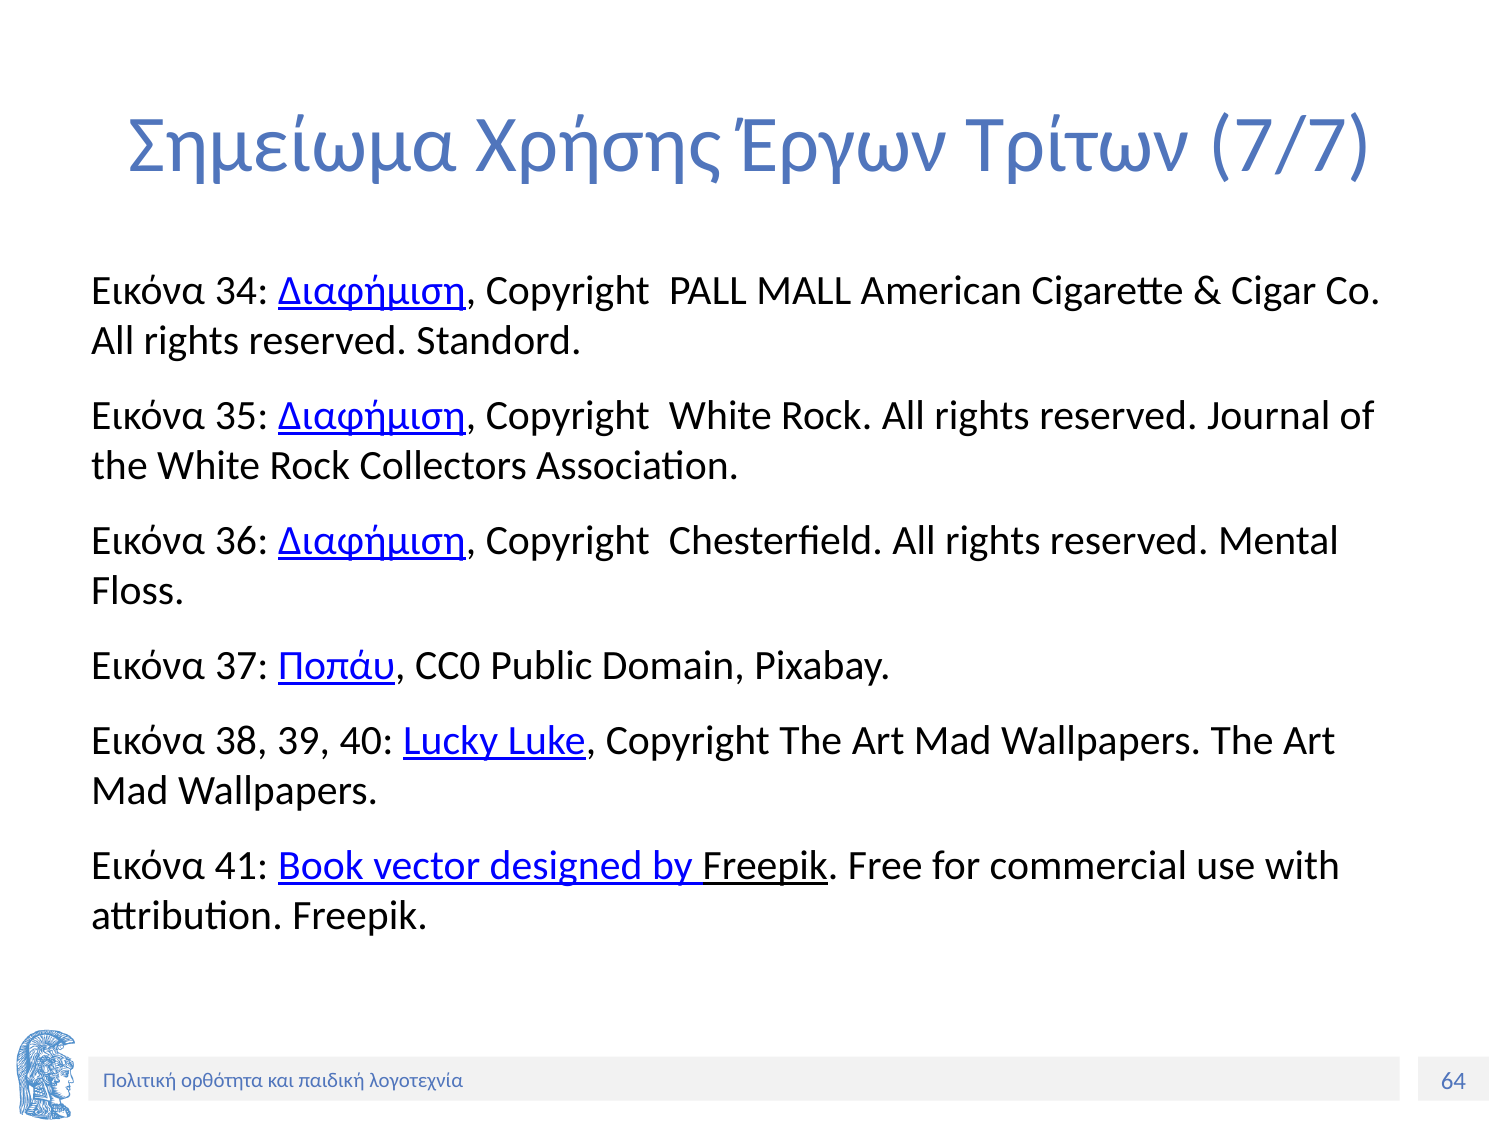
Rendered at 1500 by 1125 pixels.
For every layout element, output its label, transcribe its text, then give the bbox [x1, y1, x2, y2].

list Εικόνα 34: Διαφήμιση, Copyright PALL MALL American Cigarette & Cigar Co. All rights reserved. Standord. Εικόνα 35: Διαφήμιση, Copyright White Rock. All rights reserved. Journal of the White Rock Collectors Association. Εικόνα 36: Διαφήμιση, Copyright Chesterfield. All rights reserved. Mental Floss. Εικόνα 37: Ποπάυ, CC0 Public Domain, Pixabay. Εικόνα 38, 39, 40: Lucky Luke, Copyright The Art Mad Wallpapers. The Art Mad Wallpapers. Εικόνα 41: Book vector designed by Freepik. Free for commercial use with attribution. Freepik. [76, 255, 1427, 998]
title Σημείωμα Χρήσης Έργων Τρίτων (7/7) [75, 45, 1425, 233]
picture [9, 1026, 81, 1120]
